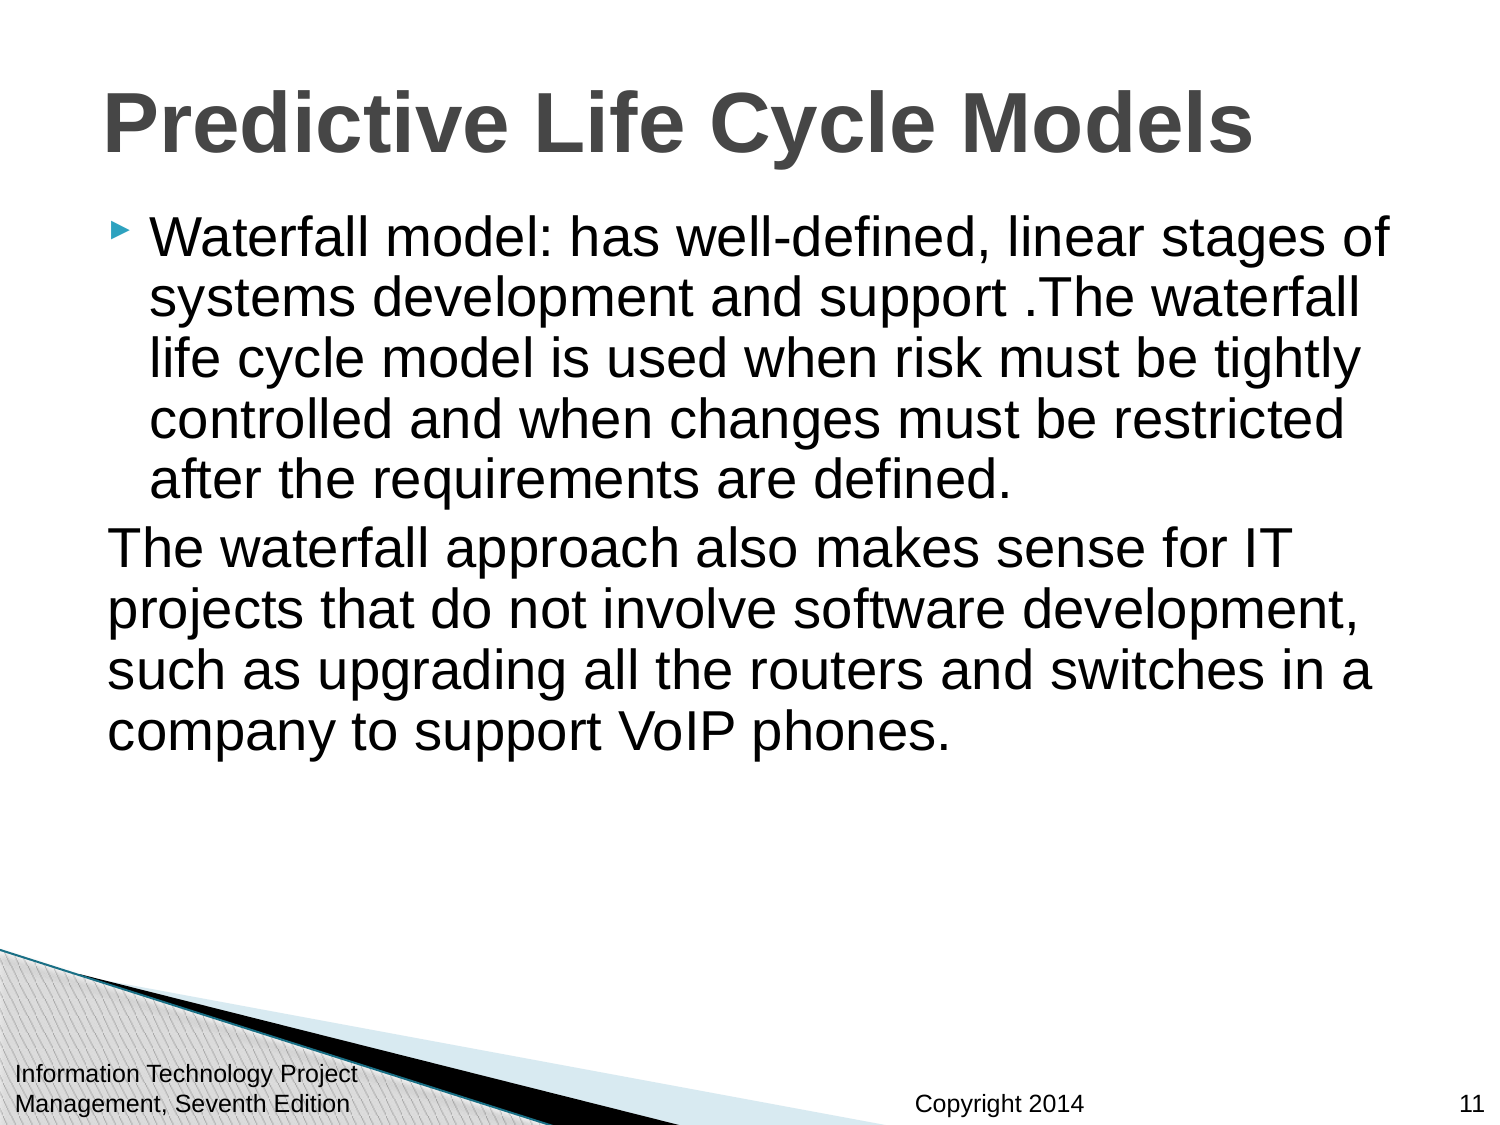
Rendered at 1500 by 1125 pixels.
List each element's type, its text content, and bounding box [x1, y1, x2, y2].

slide_number 11 [1408, 1065, 1500, 1125]
footer Information Technology Project Management, Seventh Edition [0, 1065, 425, 1125]
list Waterfall model: has well-defined, linear stages of systems development and support .The waterfall life cycle model is used when risk must be tightly controlled and when changes must be restricted after the requirements are defined. The waterfall approach also makes sense for IT projects that do not involve software development, such as upgrading all the routers and switches in a company to support VoIP phones. [74, 199, 1426, 943]
title Predictive Life Cycle Models [87, 24, 1438, 213]
